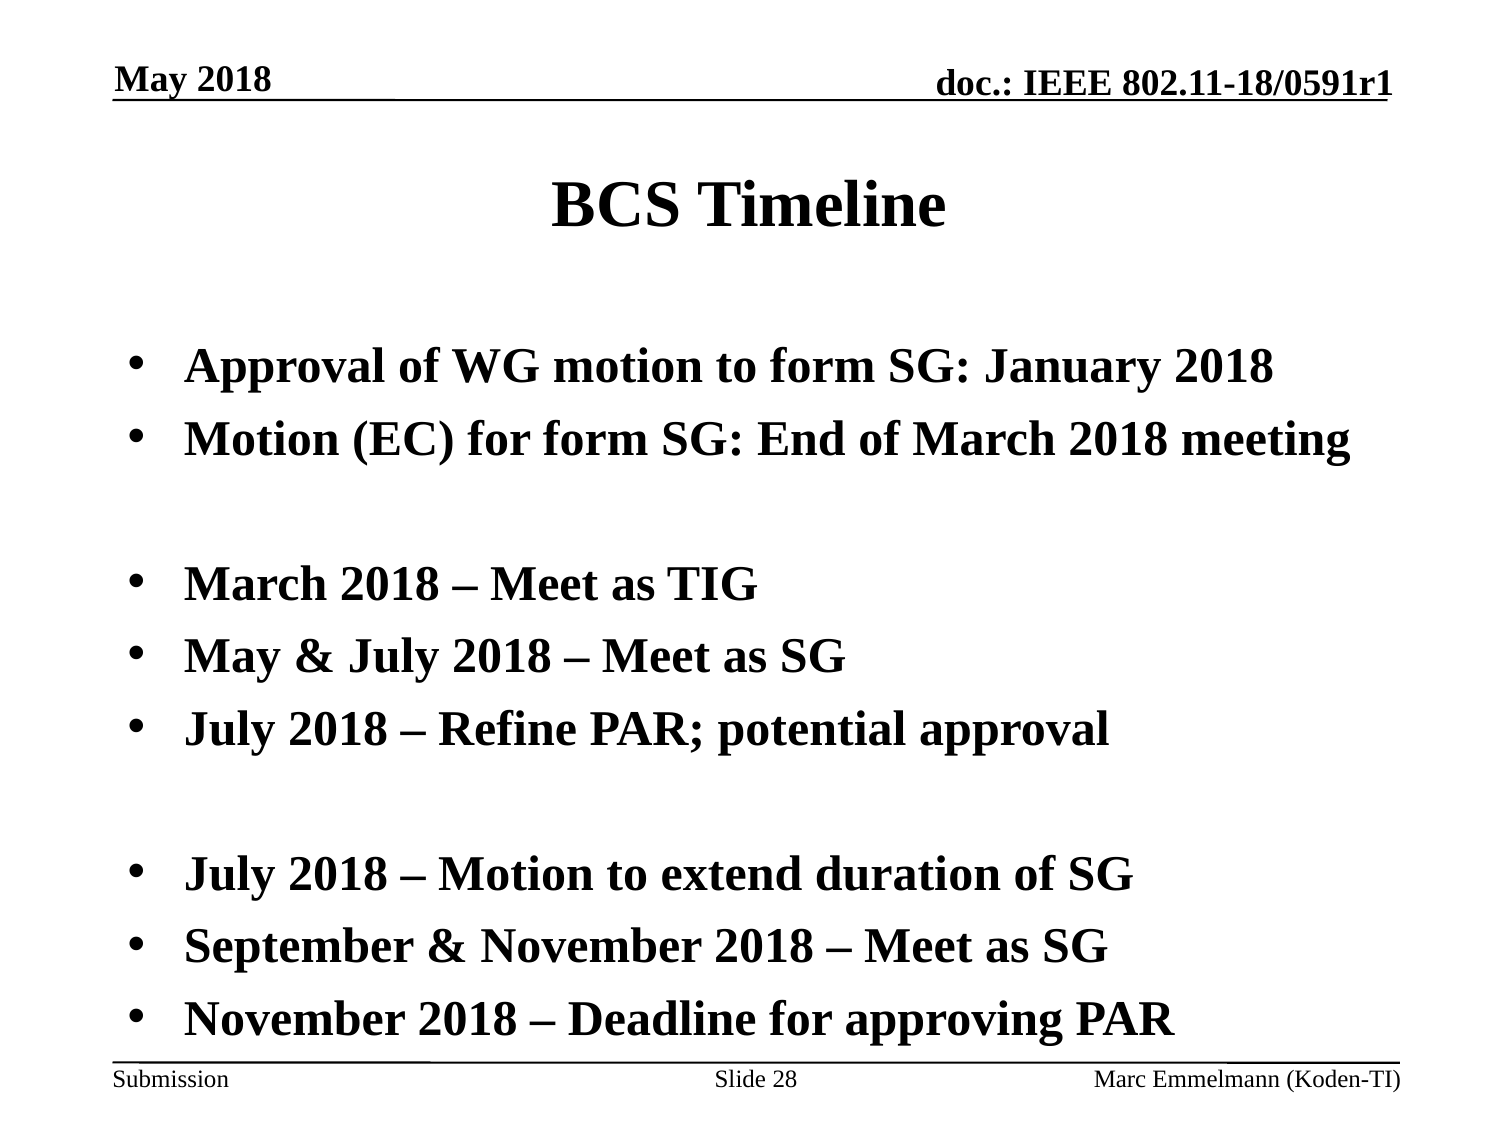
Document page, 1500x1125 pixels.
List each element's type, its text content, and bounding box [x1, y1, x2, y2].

footer Marc Emmelmann (Koden-TI) [878, 1061, 1402, 1093]
slide_number Slide 28 [712, 1061, 800, 1123]
title BCS Timeline [112, 112, 1388, 288]
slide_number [114, 54, 423, 100]
list Approval of WG motion to form SG: January 2018 Motion (EC) for form SG: End of March 2018 meeting March 2018 – Meet as TIG May & July 2018 – Meet as SG July 2018 – Refine PAR; potential approval July 2018 – Motion to extend duration of SG September & November 2018 – Meet as SG November 2018 – Deadline for approving PAR [112, 324, 1388, 1000]
